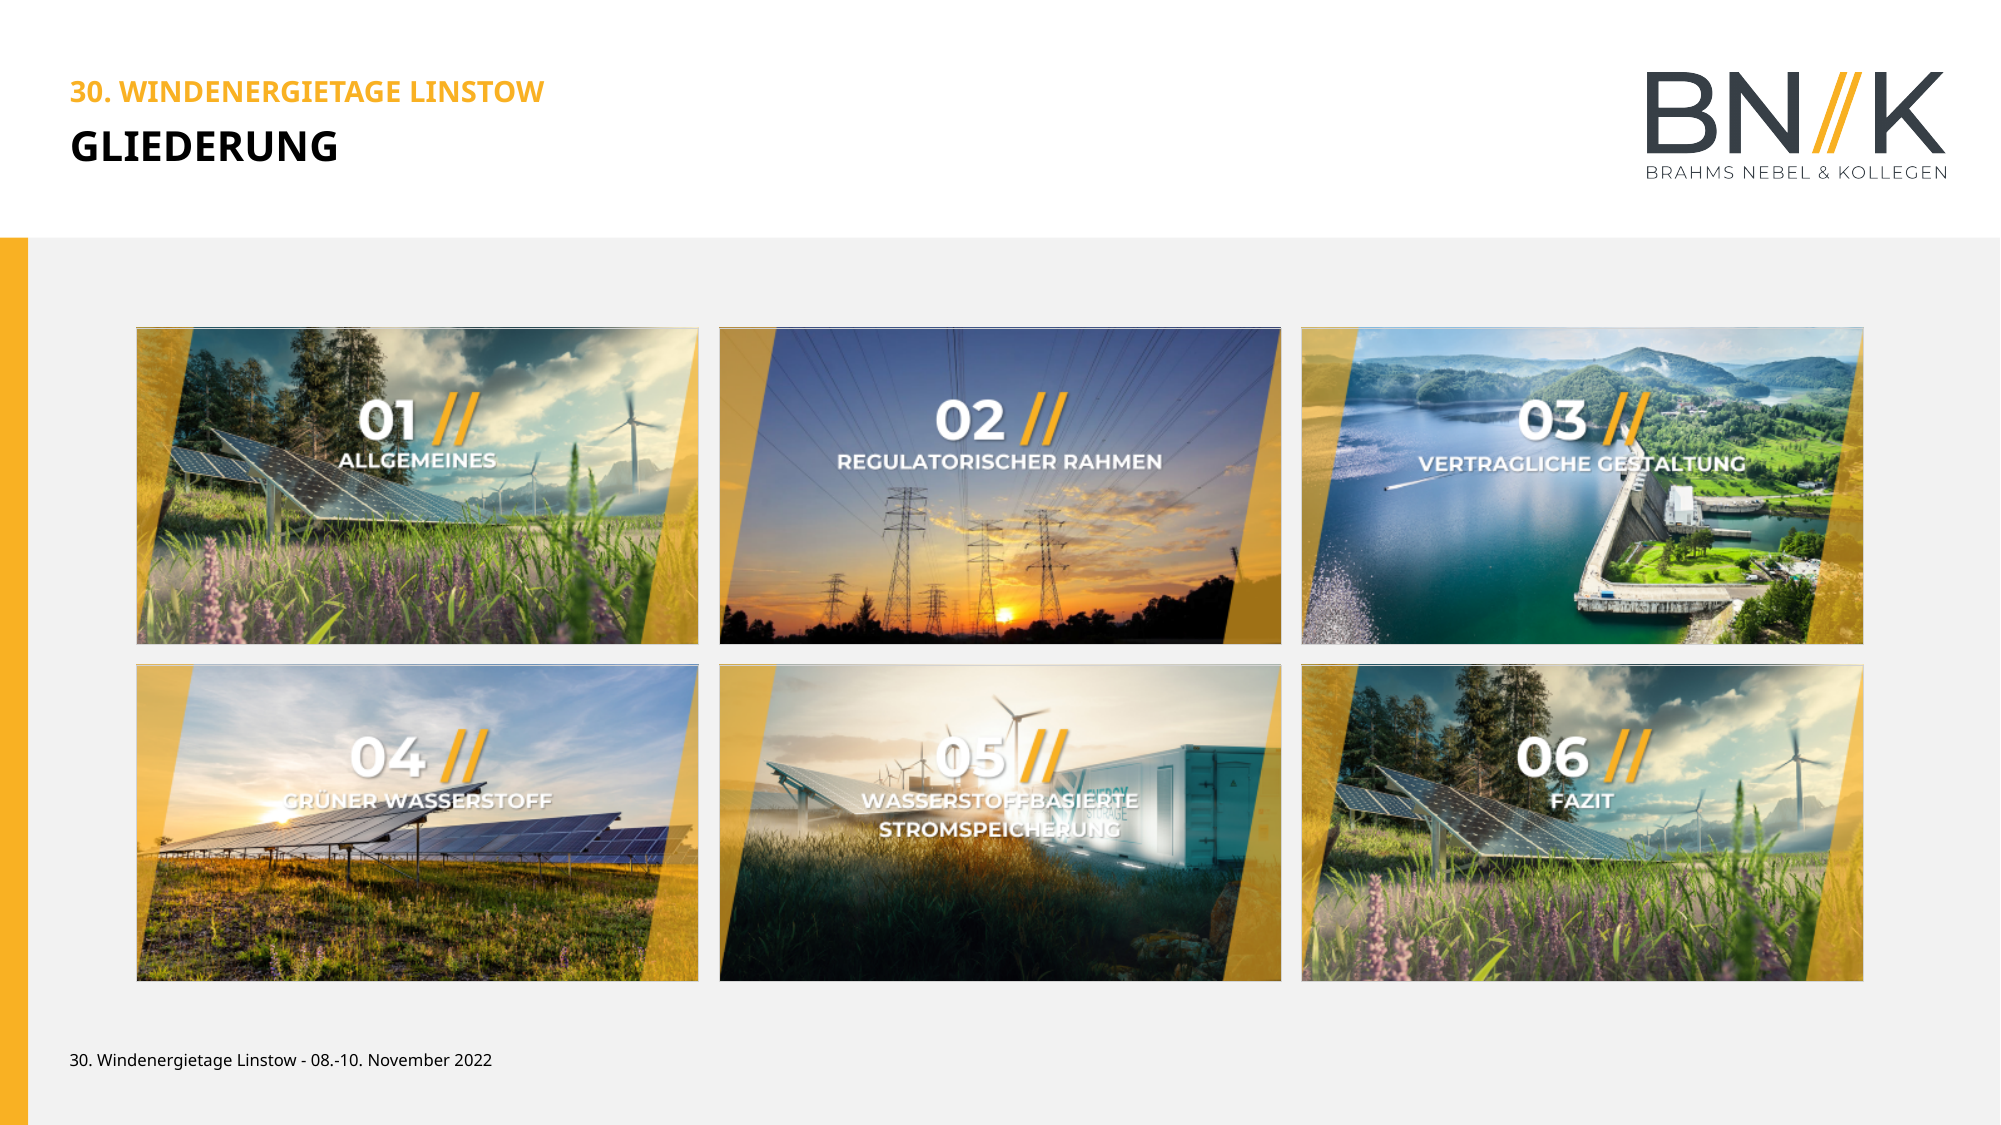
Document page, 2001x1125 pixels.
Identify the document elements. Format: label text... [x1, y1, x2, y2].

picture [720, 666, 1281, 981]
picture [1302, 329, 1863, 644]
picture [720, 329, 1281, 644]
footer 30. Windenergietage Linstow - 08.-10. November 2022 [54, 1042, 1000, 1103]
picture [137, 666, 698, 981]
picture [1302, 666, 1863, 981]
picture [1647, 72, 1946, 179]
list 30. WINDENERGIETAGE LINSTOW [54, 69, 1607, 114]
list GLIEDERUNG [54, 118, 1607, 179]
picture [137, 329, 698, 644]
